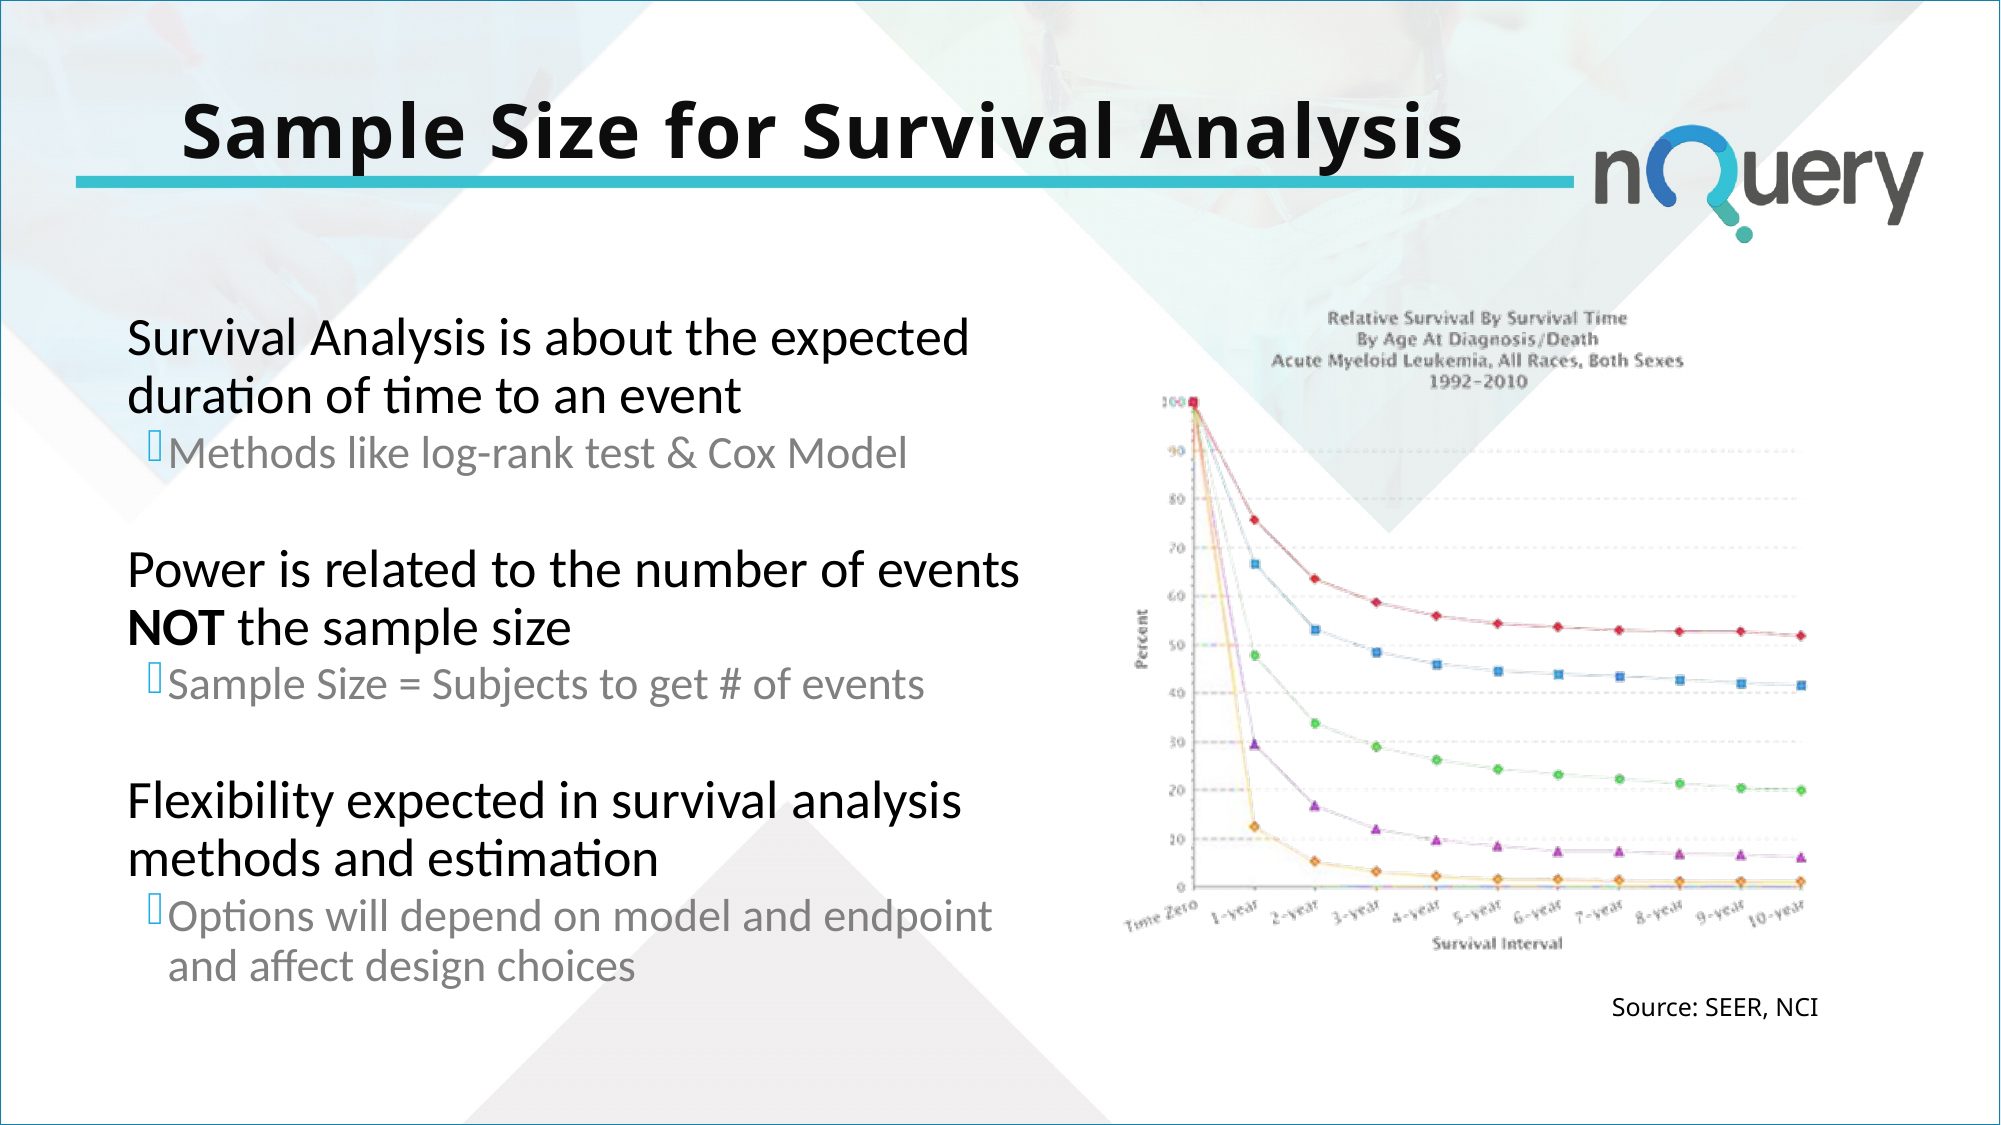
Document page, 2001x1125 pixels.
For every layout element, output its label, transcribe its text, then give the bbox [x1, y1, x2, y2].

text_box Source: SEER, NCI [1597, 984, 1841, 1030]
picture [1, 1, 1999, 1124]
title Sample Size for Survival Analysis [75, 27, 1573, 248]
list Survival Analysis is about the expected duration of time to an event Methods like log-rank test & Cox Model Power is related to the number of events NOT the sample size Sample Size = Subjects to get # of events Flexibility expected in survival analysis methods and estimation Options will depend on model and endpoint and affect design choices [120, 301, 1053, 1008]
